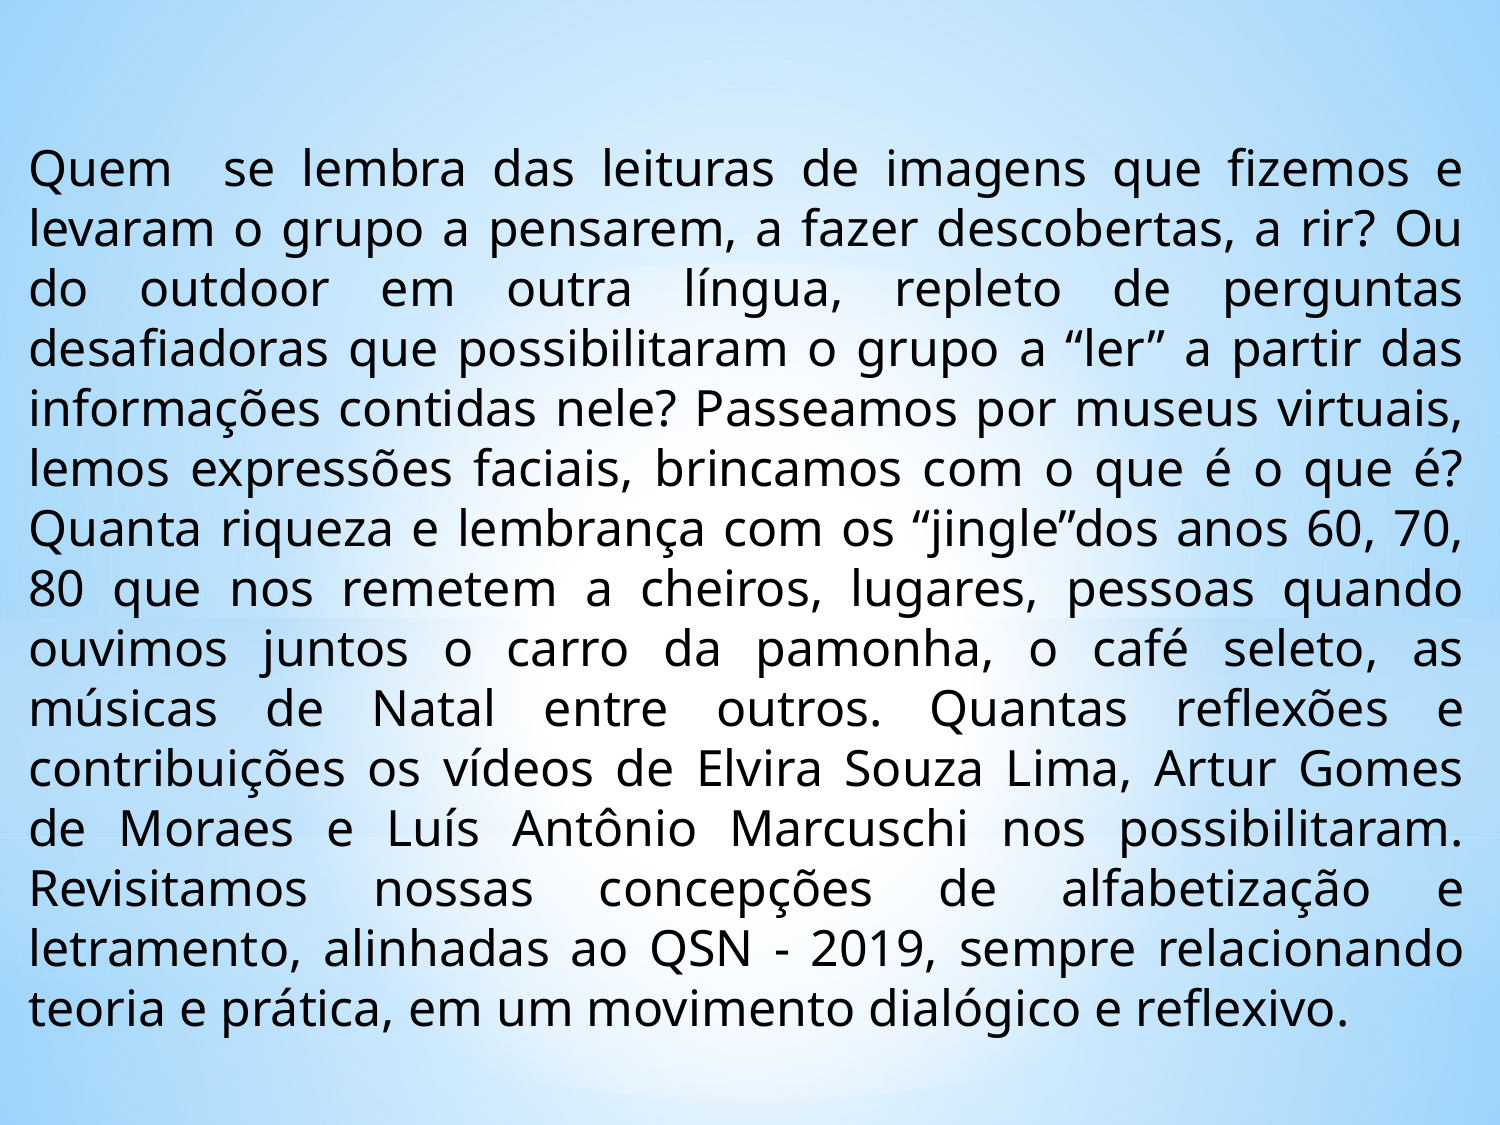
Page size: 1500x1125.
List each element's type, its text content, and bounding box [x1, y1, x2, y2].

title Quem se lembra das leituras de imagens que fizemos e levaram o grupo a pensarem, a fazer descobertas, a rir? Ou do outdoor em outra língua, repleto de perguntas desafiadoras que possibilitaram o grupo a “ler” a partir das informações contidas nele? Passeamos por museus virtuais, lemos expressões faciais, brincamos com o que é o que é? Quanta riqueza e lembrança com os “jingle”dos anos 60, 70, 80 que nos remetem a cheiros, lugares, pessoas quando ouvimos juntos o carro da pamonha, o café seleto, as músicas de Natal entre outros. Quantas reflexões e contribuições os vídeos de Elvira Souza Lima, Artur Gomes de Moraes e Luís Antônio Marcuschi nos possibilitaram. Revisitamos nossas concepções de alfabetização e letramento, alinhadas ao QSN - 2019, sempre relacionando teoria e prática, em um movimento dialógico e reflexivo. [28, 106, 1465, 1067]
